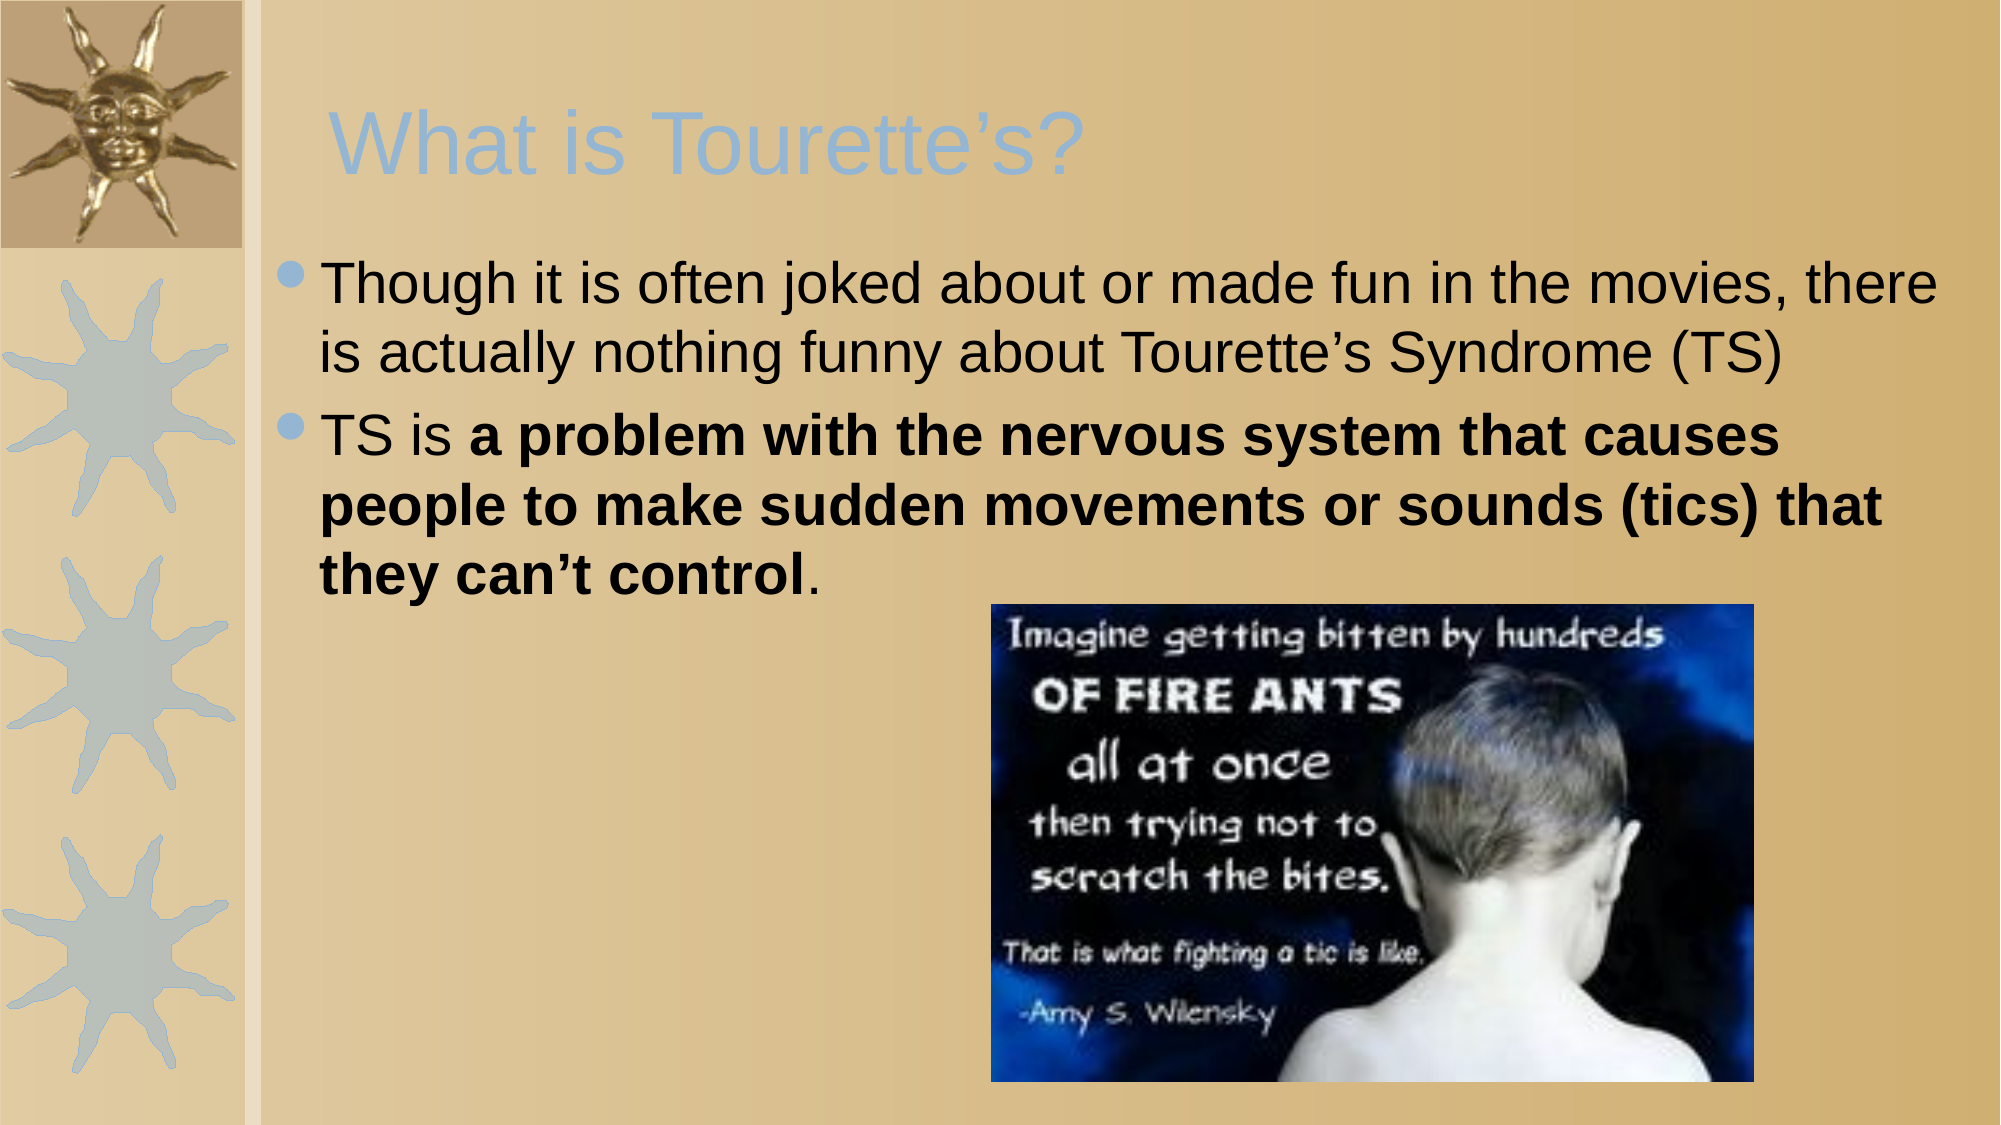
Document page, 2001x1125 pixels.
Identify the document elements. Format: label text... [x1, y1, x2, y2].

list Though it is often joked about or made fun in the movies, there is actually nothing funny about Tourette’s Syndrome (TS) TS is a problem with the nervous system that causes people to make sudden movements or sounds (tics) that they can’t control. [245, 237, 2000, 1025]
picture [990, 604, 1754, 1082]
title What is Tourette’s? [313, 45, 1954, 233]
picture [1, 1, 242, 248]
